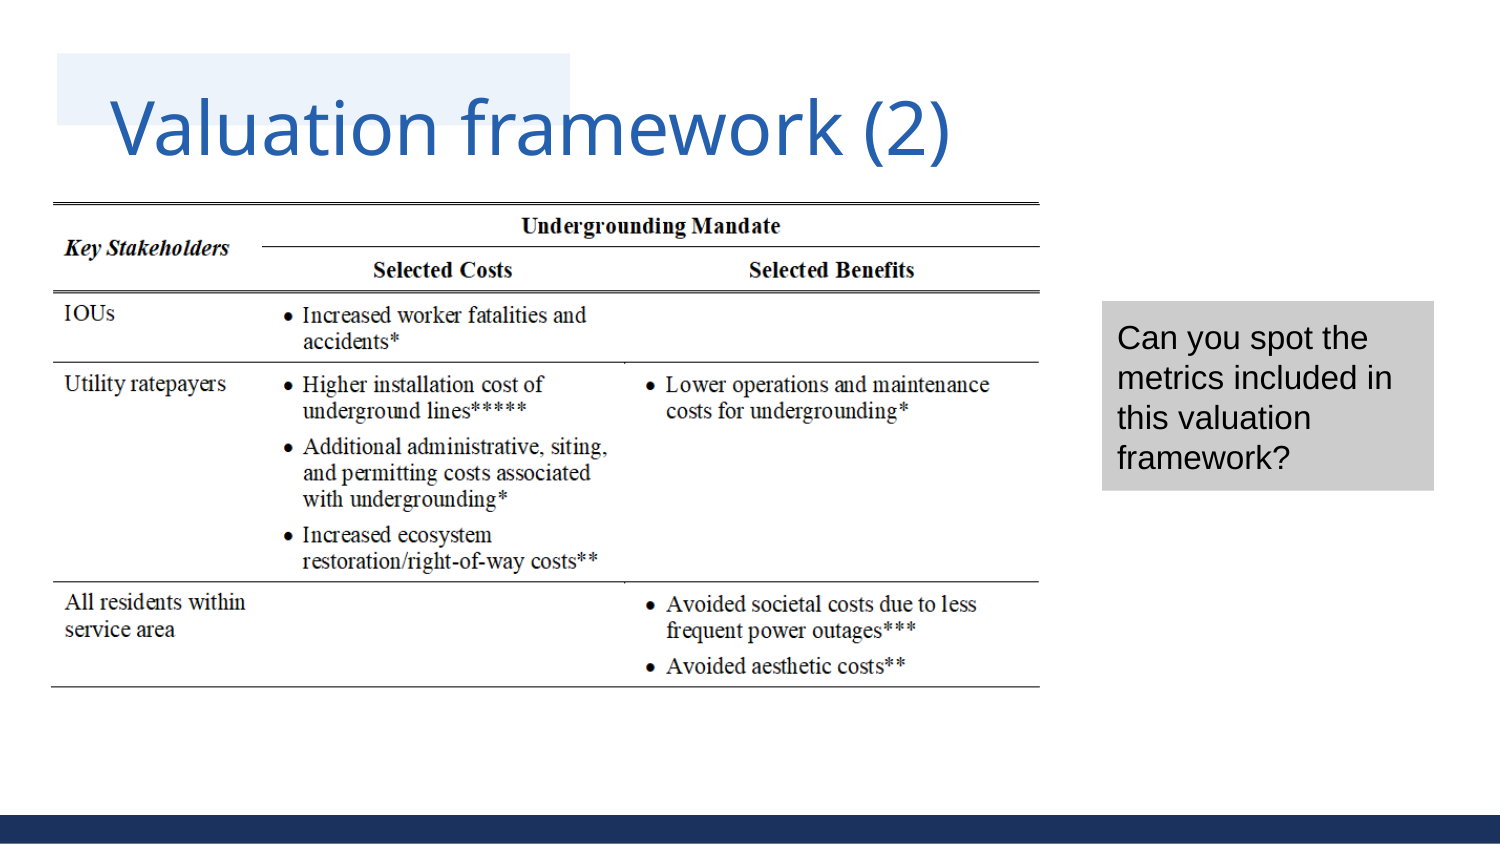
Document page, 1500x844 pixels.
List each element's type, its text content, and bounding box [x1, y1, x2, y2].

title Valuation framework (2) [100, 85, 1395, 178]
text_box [56, 53, 571, 126]
text_box [0, 815, 1500, 844]
picture [51, 202, 1043, 720]
text_box Can you spot the metrics included in this valuation framework? [1102, 301, 1434, 491]
